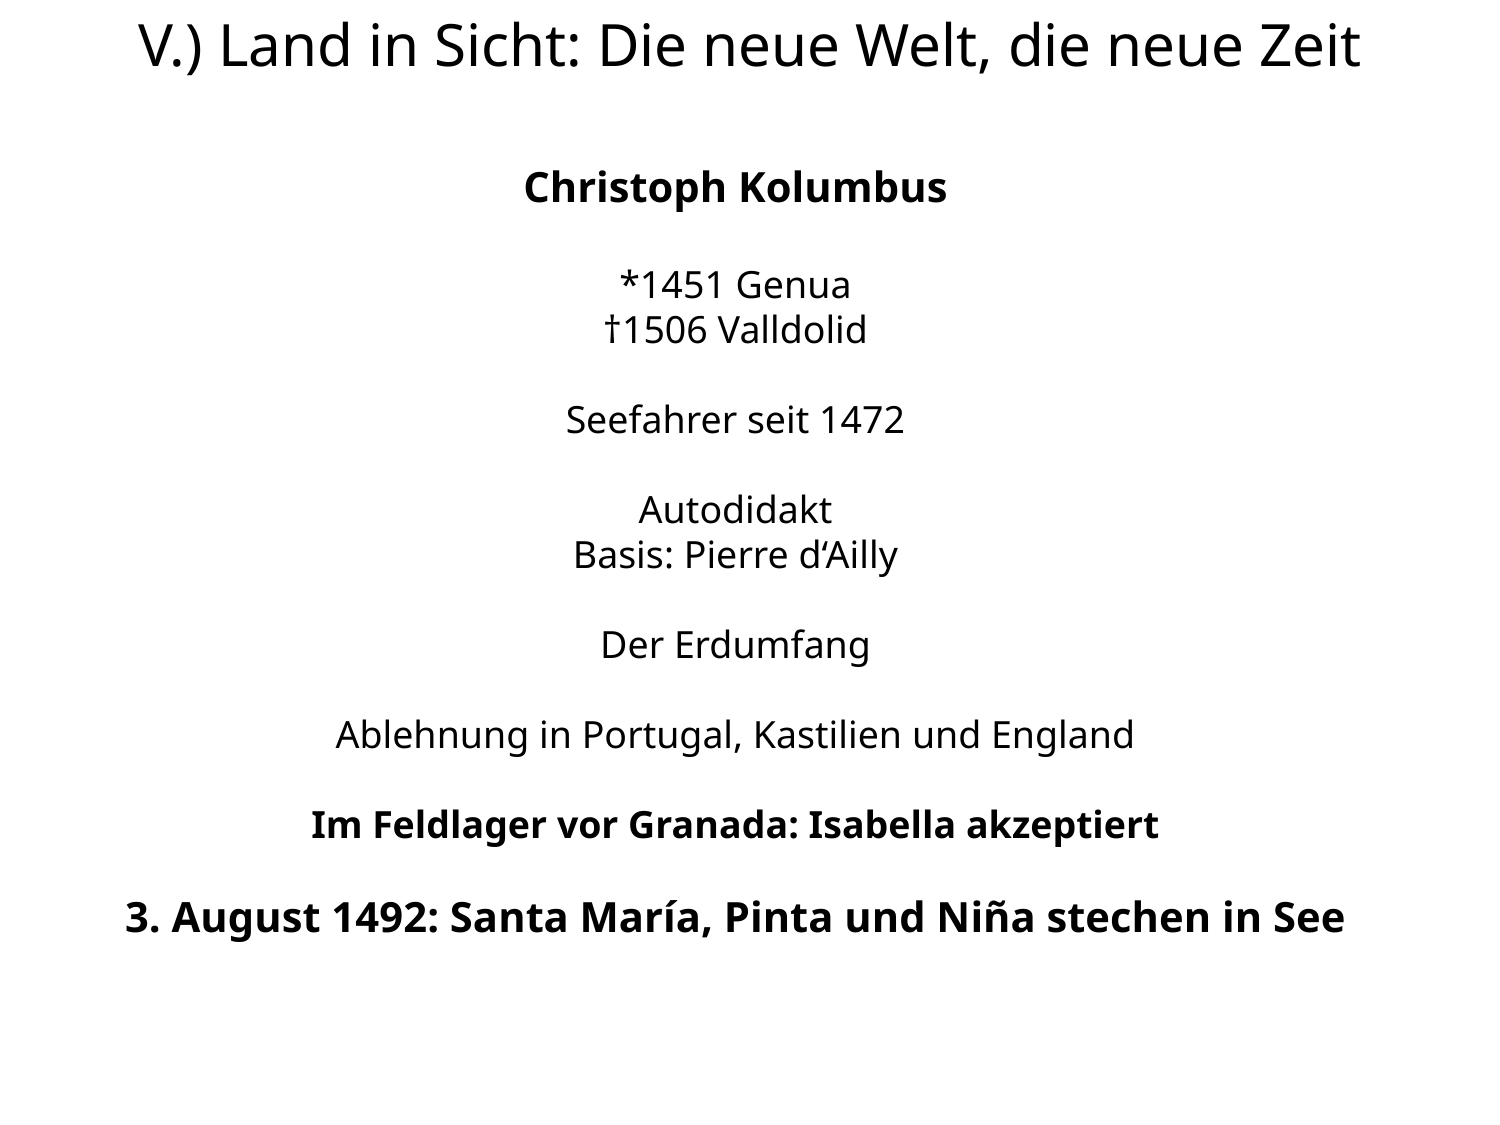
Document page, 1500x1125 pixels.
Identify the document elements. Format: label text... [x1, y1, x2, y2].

title V.) Land in Sicht: Die neue Welt, die neue Zeit [74, 18, 1426, 207]
text_box Christoph Kolumbus *1451 Genua †1506 Valldolid Seefahrer seit 1472 Autodidakt Basis: Pierre d‘Ailly Der Erdumfang Ablehnung in Portugal, Kastilien und England Im Feldlager vor Granada: Isabella akzeptiert 3. August 1492: Santa María, Pinta und Niña stechen in See [110, 153, 1361, 1125]
